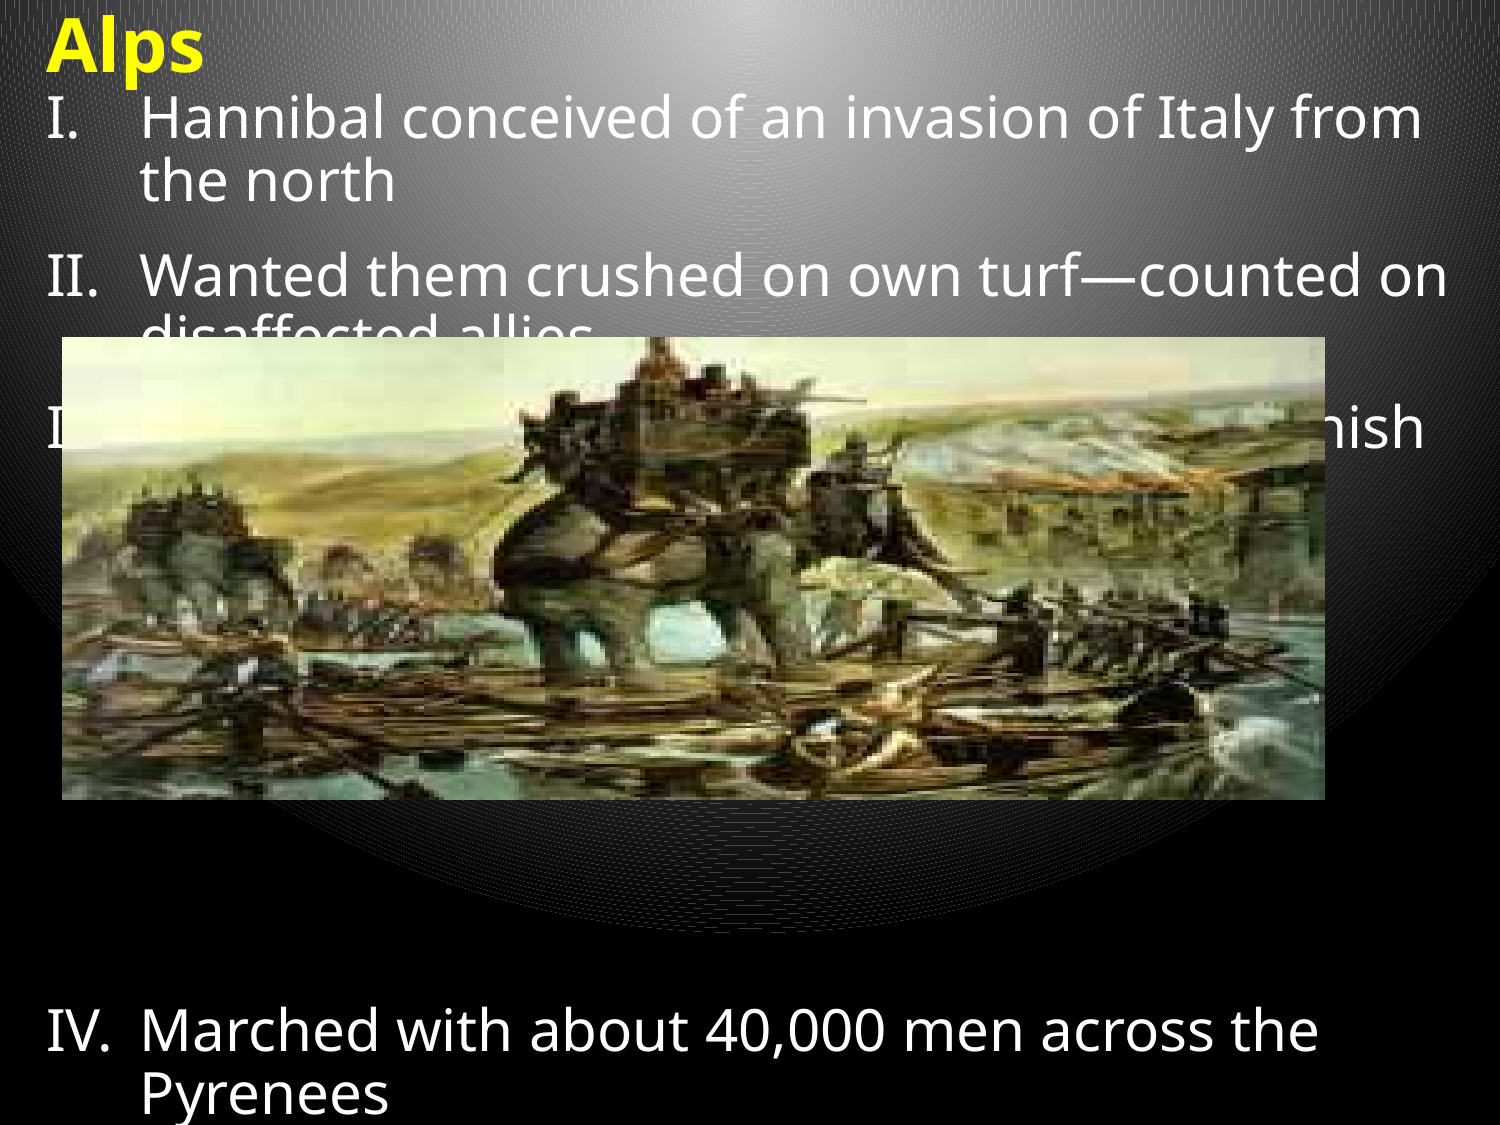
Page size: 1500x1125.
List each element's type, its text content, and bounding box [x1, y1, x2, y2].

text_box Alps Hannibal conceived of an invasion of Italy from the north Wanted them crushed on own turf—counted on disaffected allies Crossed the Iberus-bloody battles with Spanish tribes Marched with about 40,000 men across the Pyrenees In Gaul, quick progress to Rhone River Transported army & war elephants across the river [31, 0, 1469, 1125]
picture [62, 337, 1326, 801]
